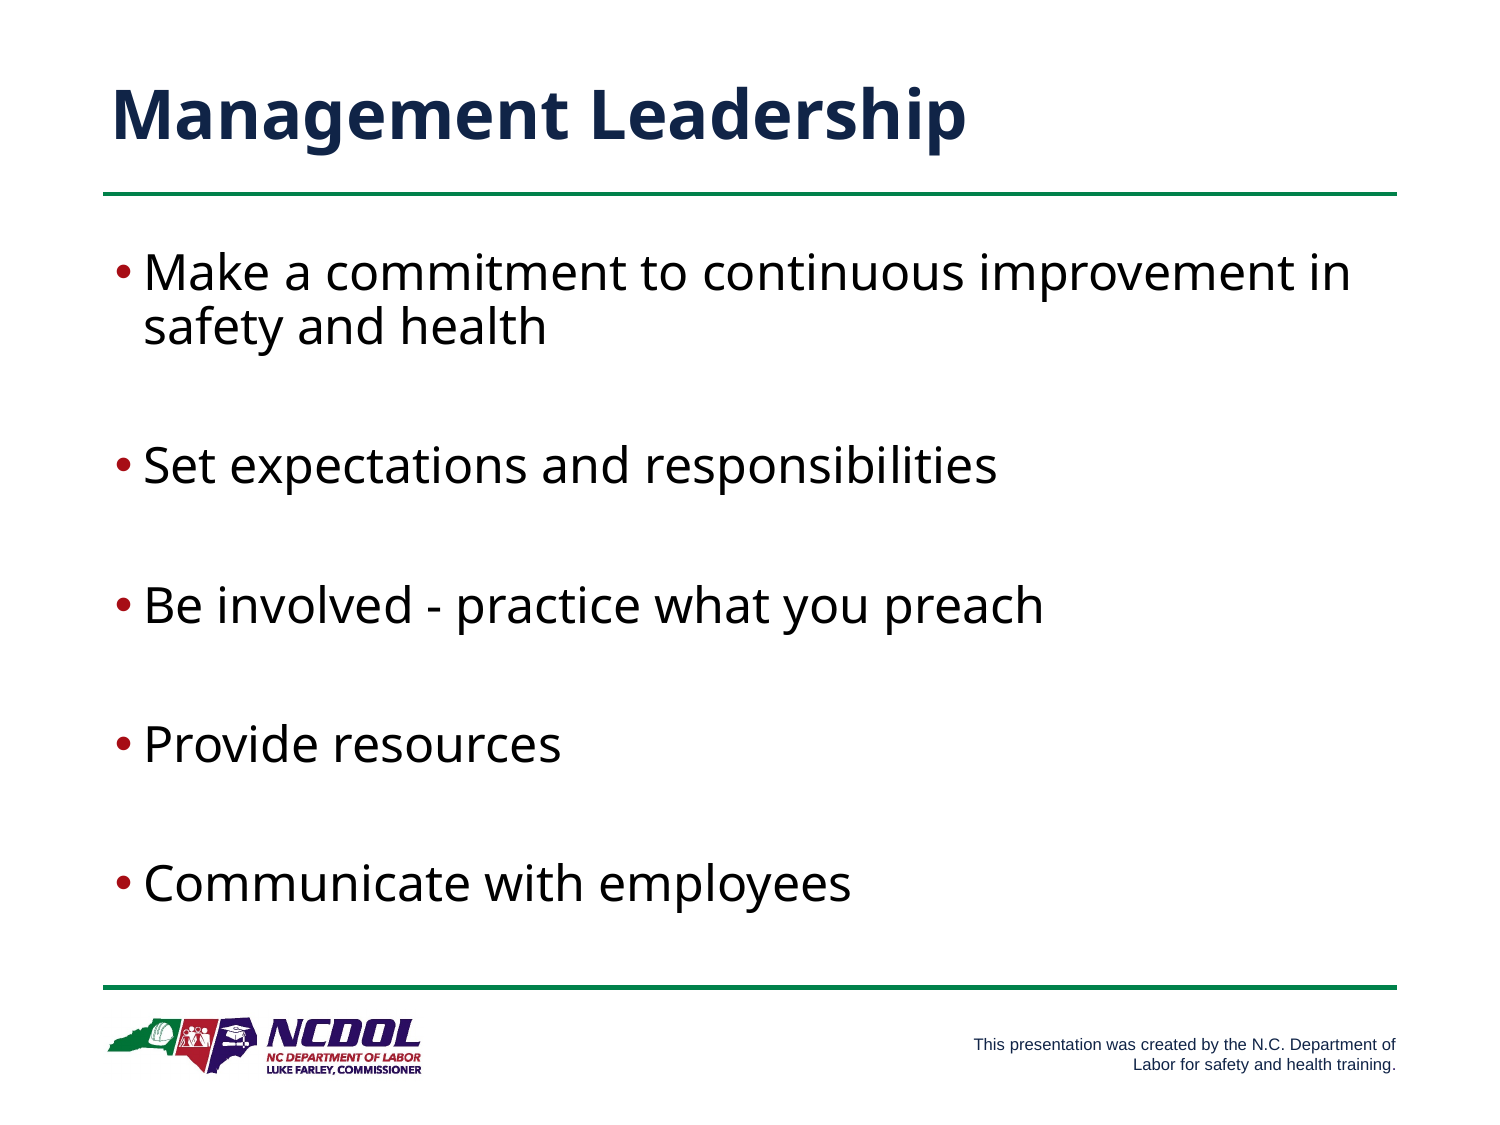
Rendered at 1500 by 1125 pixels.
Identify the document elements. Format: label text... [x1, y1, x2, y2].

title Management Leadership [95, 71, 1433, 163]
picture [103, 1065, 424, 1082]
list Make a commitment to continuous improvement in safety and health Set expectations and responsibilities Be involved - practice what you preach Provide resources Communicate with employees [99, 239, 1400, 1065]
